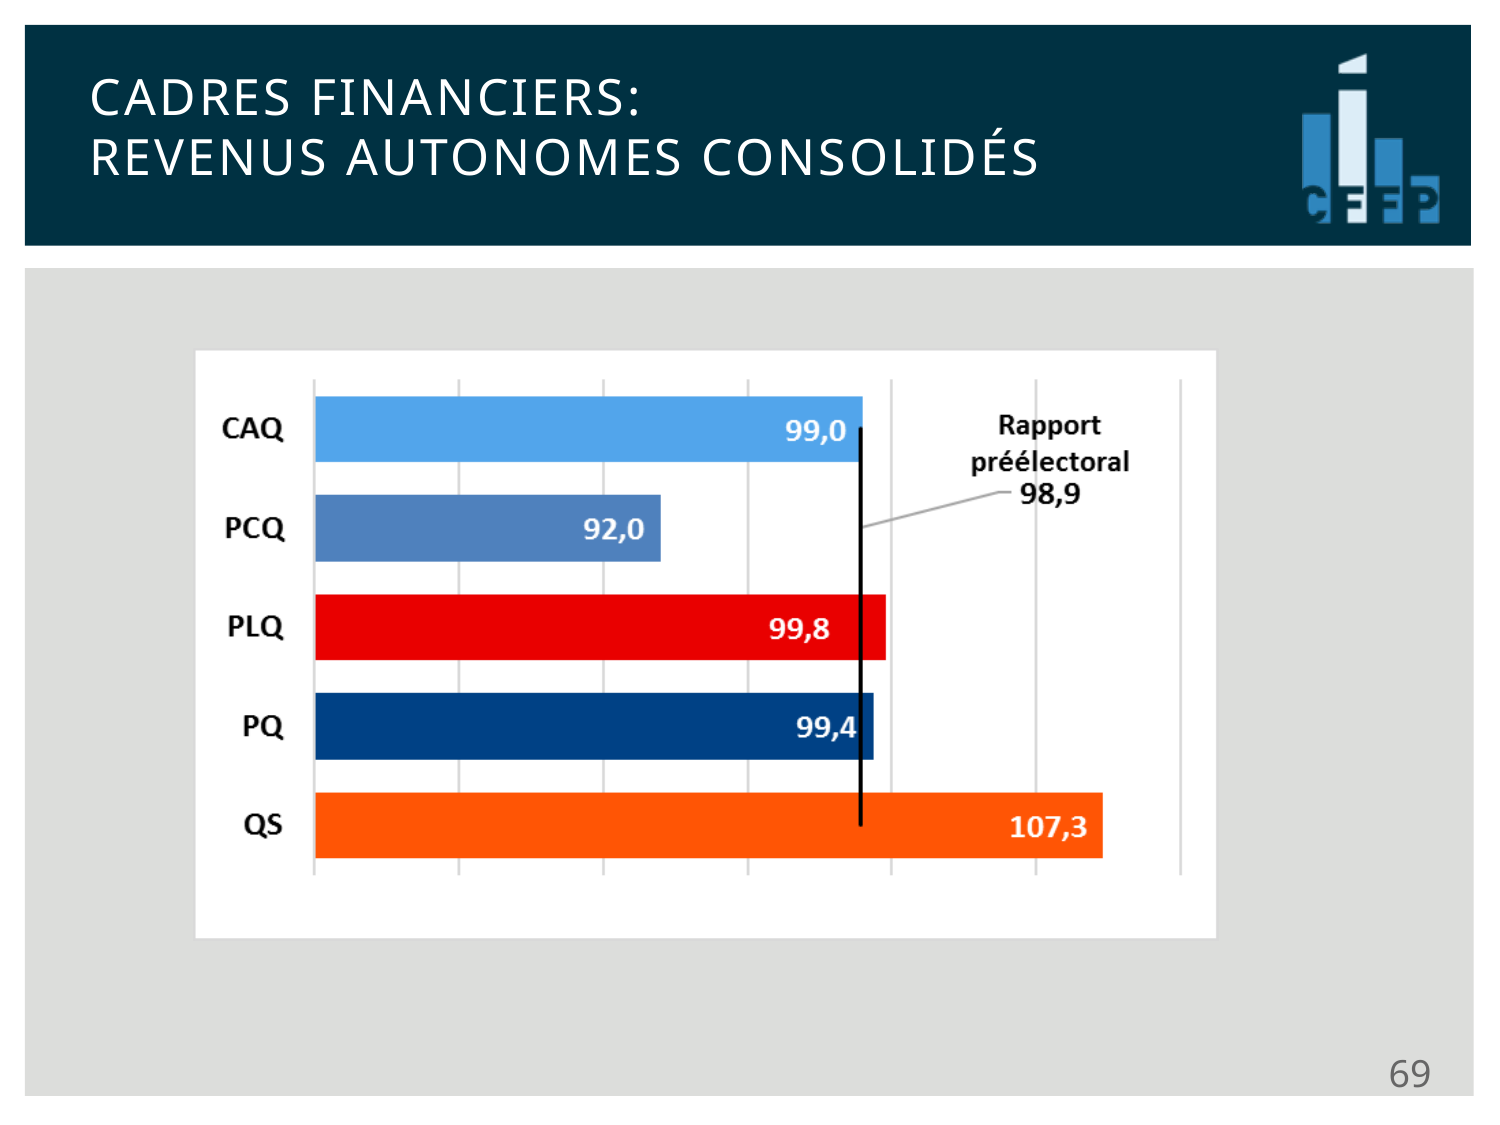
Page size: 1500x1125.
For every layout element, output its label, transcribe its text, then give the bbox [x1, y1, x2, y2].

picture [1419, 194, 1429, 202]
slide_number 69 [1350, 1042, 1447, 1088]
picture [1375, 138, 1403, 223]
title Cadres financiers: revenus autonomes consolidés [75, 57, 1240, 217]
picture [1410, 175, 1439, 223]
picture [1339, 90, 1367, 223]
picture [1339, 54, 1367, 73]
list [192, 347, 1220, 942]
picture [1303, 113, 1330, 223]
